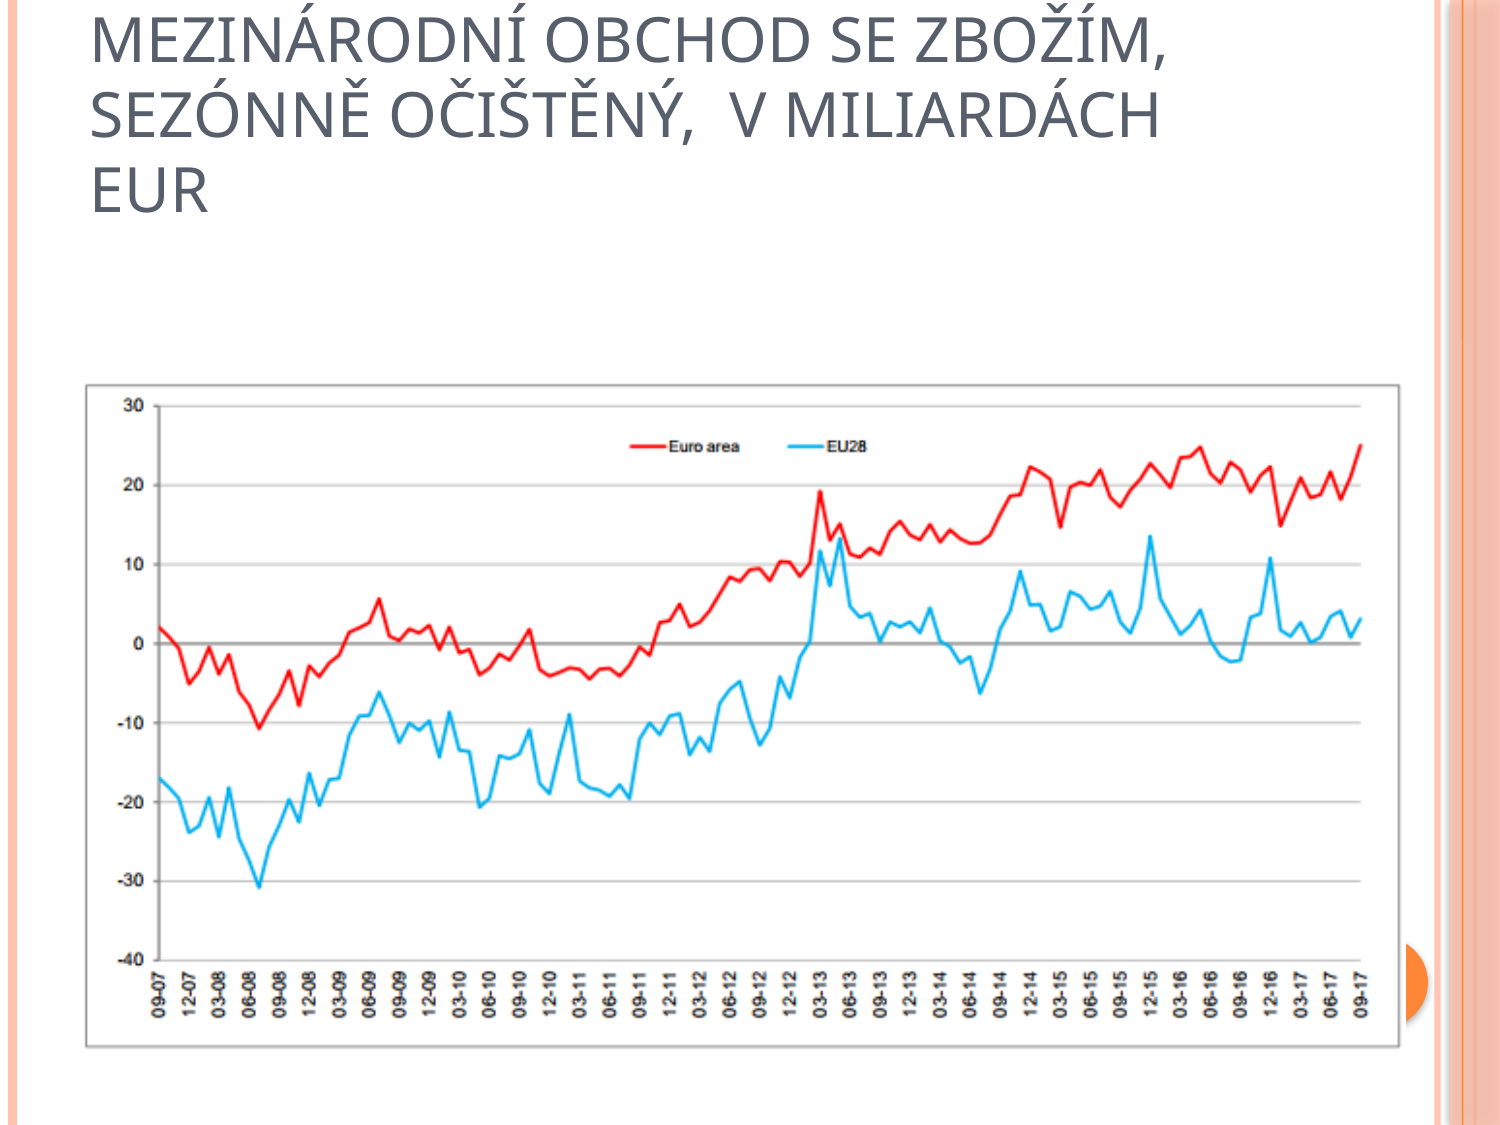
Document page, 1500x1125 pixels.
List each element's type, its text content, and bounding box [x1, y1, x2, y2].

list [75, 372, 1407, 1060]
title Mezinárodní obchod se zbožím, sezónně očištěný, v miliardách eur [75, 45, 1300, 233]
